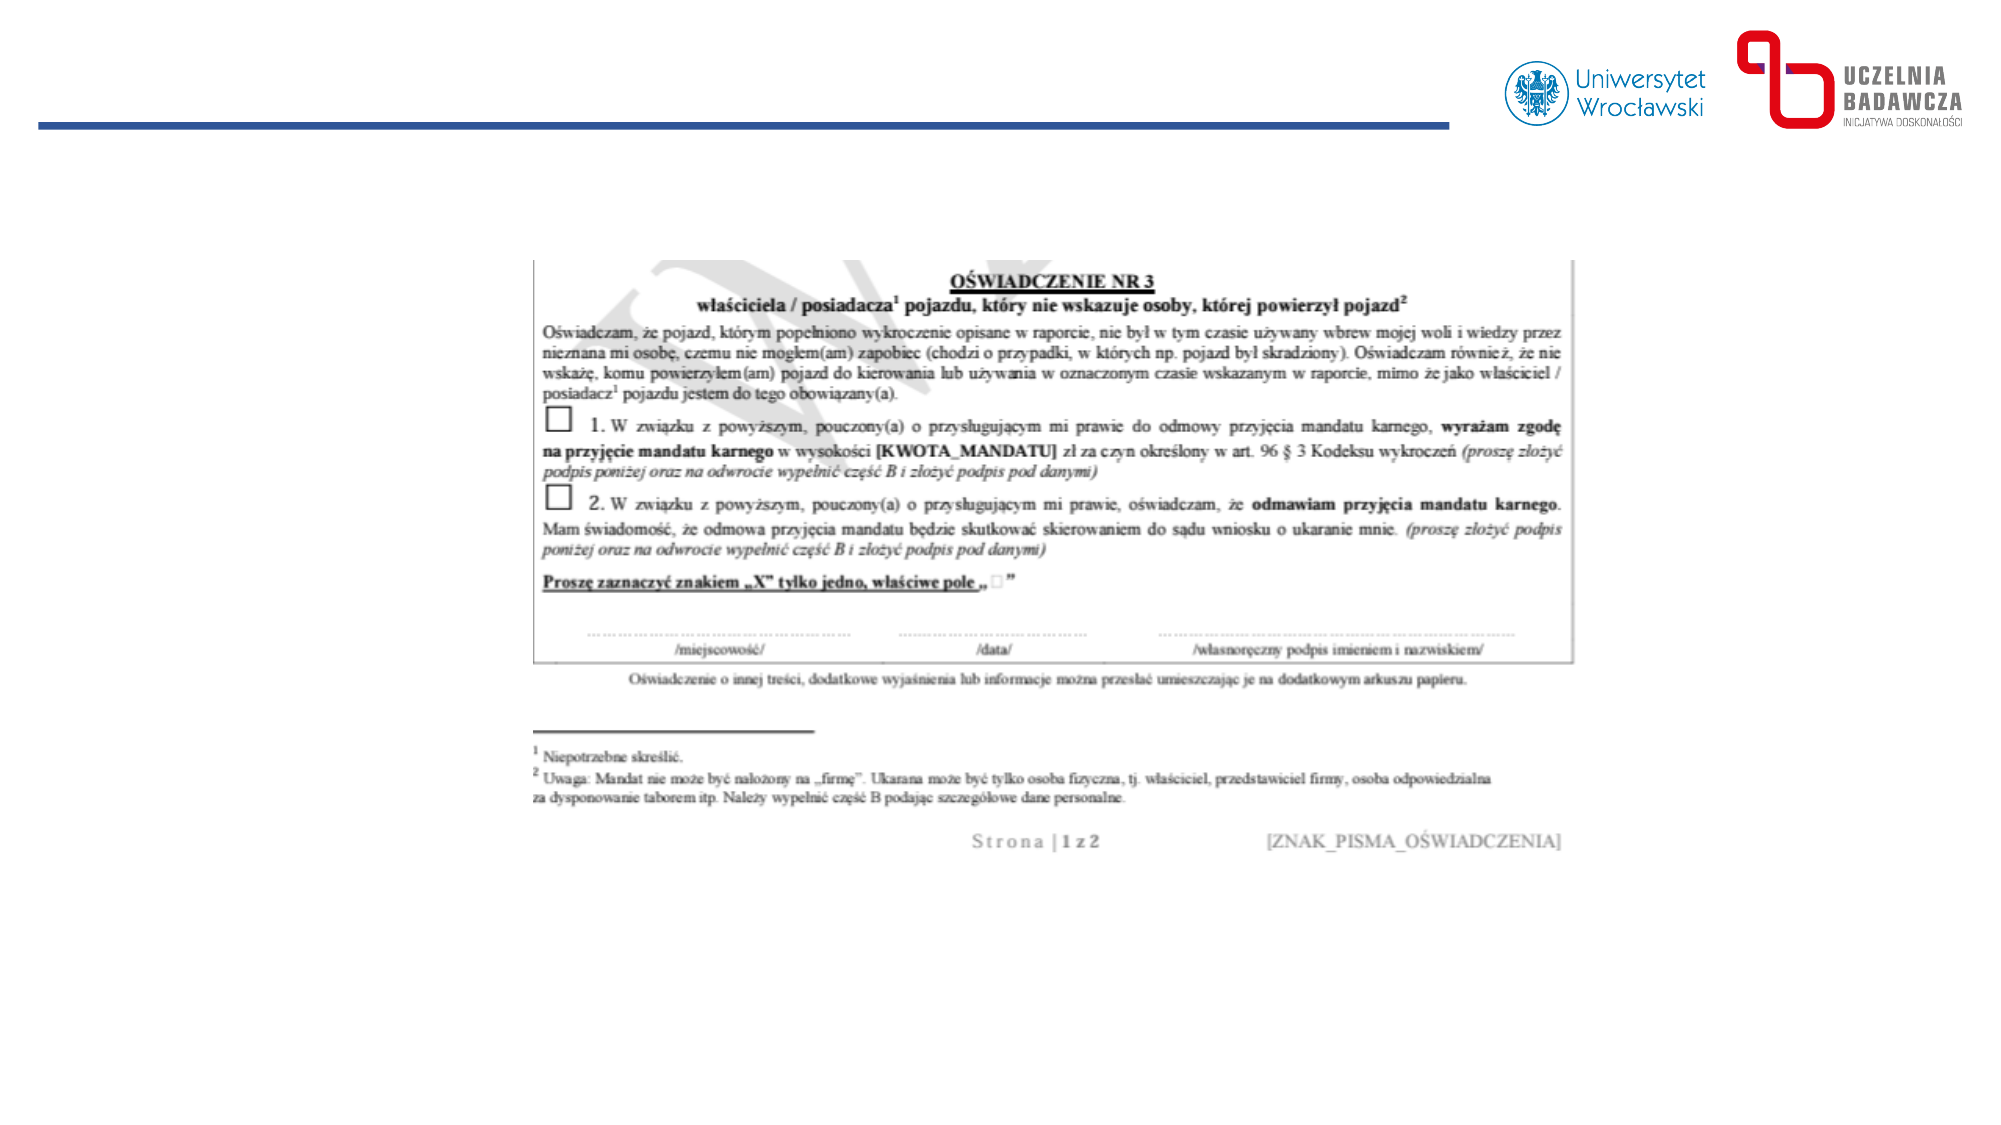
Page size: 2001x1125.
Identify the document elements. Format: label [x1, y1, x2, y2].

picture [1489, 30, 1962, 129]
picture [533, 260, 1577, 865]
